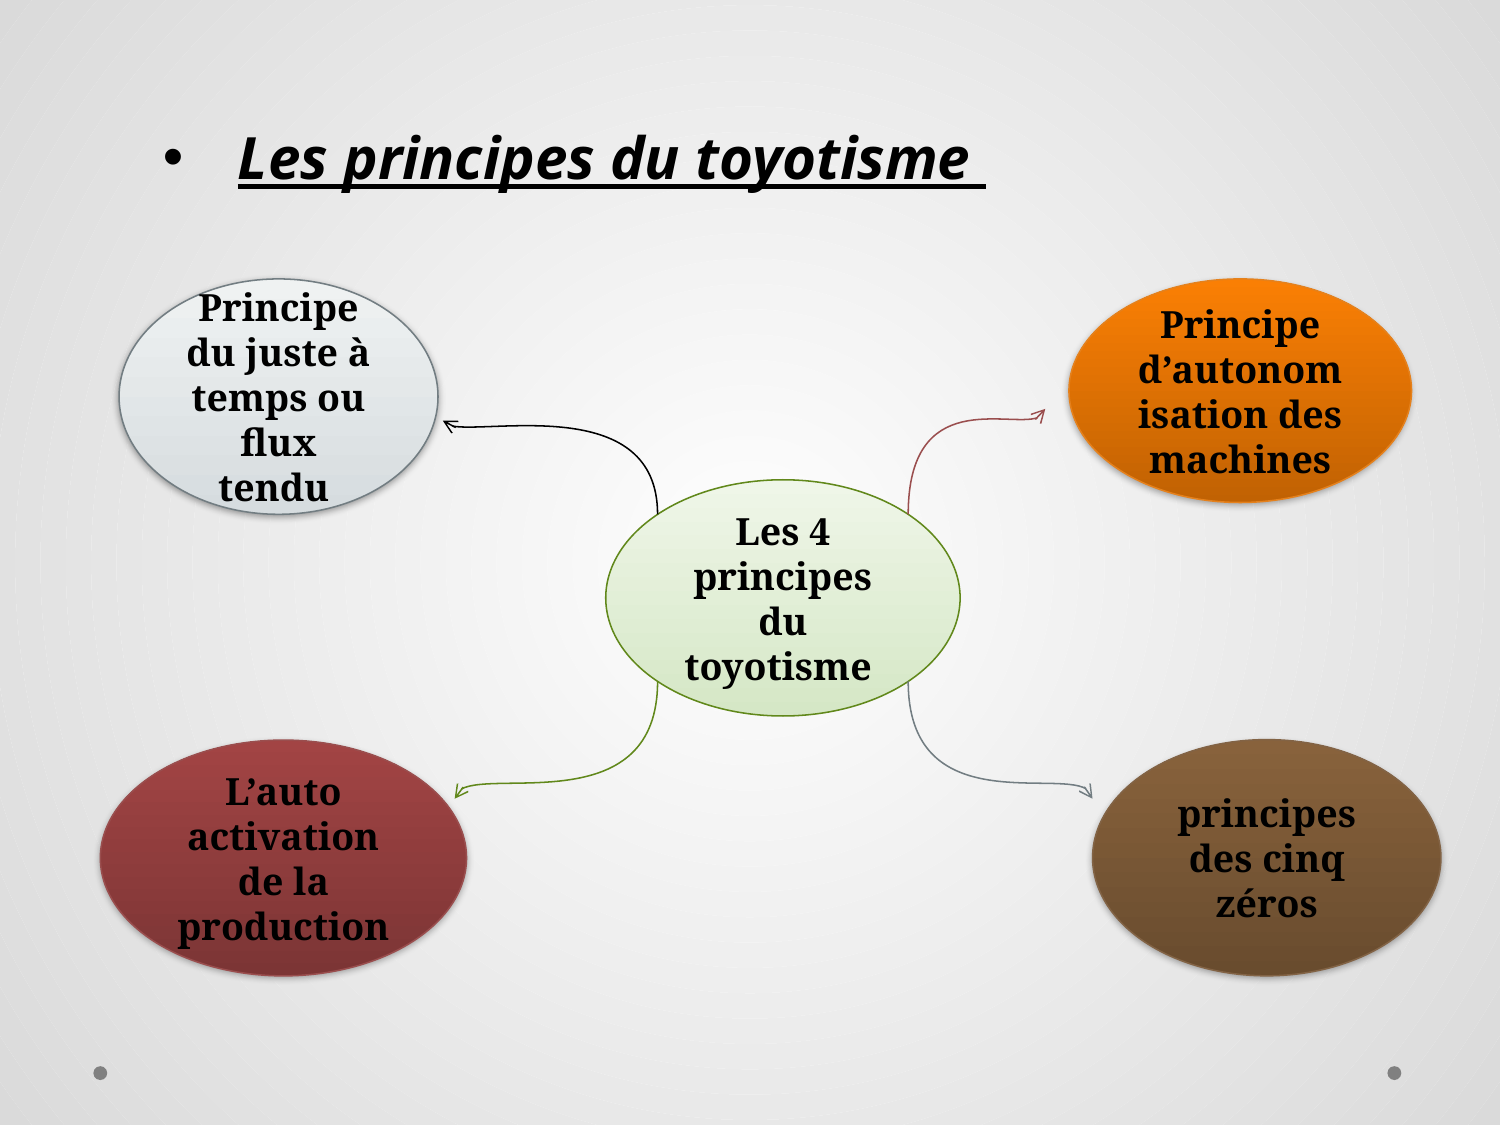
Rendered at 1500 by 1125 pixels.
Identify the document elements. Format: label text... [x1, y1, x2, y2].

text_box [923, 392, 1030, 531]
text_box Principe du juste à temps ou flux tendu [118, 278, 439, 516]
text_box L’auto activation de la production [99, 739, 468, 977]
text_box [497, 638, 615, 842]
title Les principes du toyotisme [0, 0, 1250, 199]
text_box Les 4 principes du toyotisme [604, 478, 961, 717]
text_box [941, 647, 1060, 833]
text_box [503, 359, 598, 576]
text_box principes des cinq zéros [1091, 738, 1442, 977]
text_box Principe d’autonomisation des machines [1068, 278, 1413, 504]
